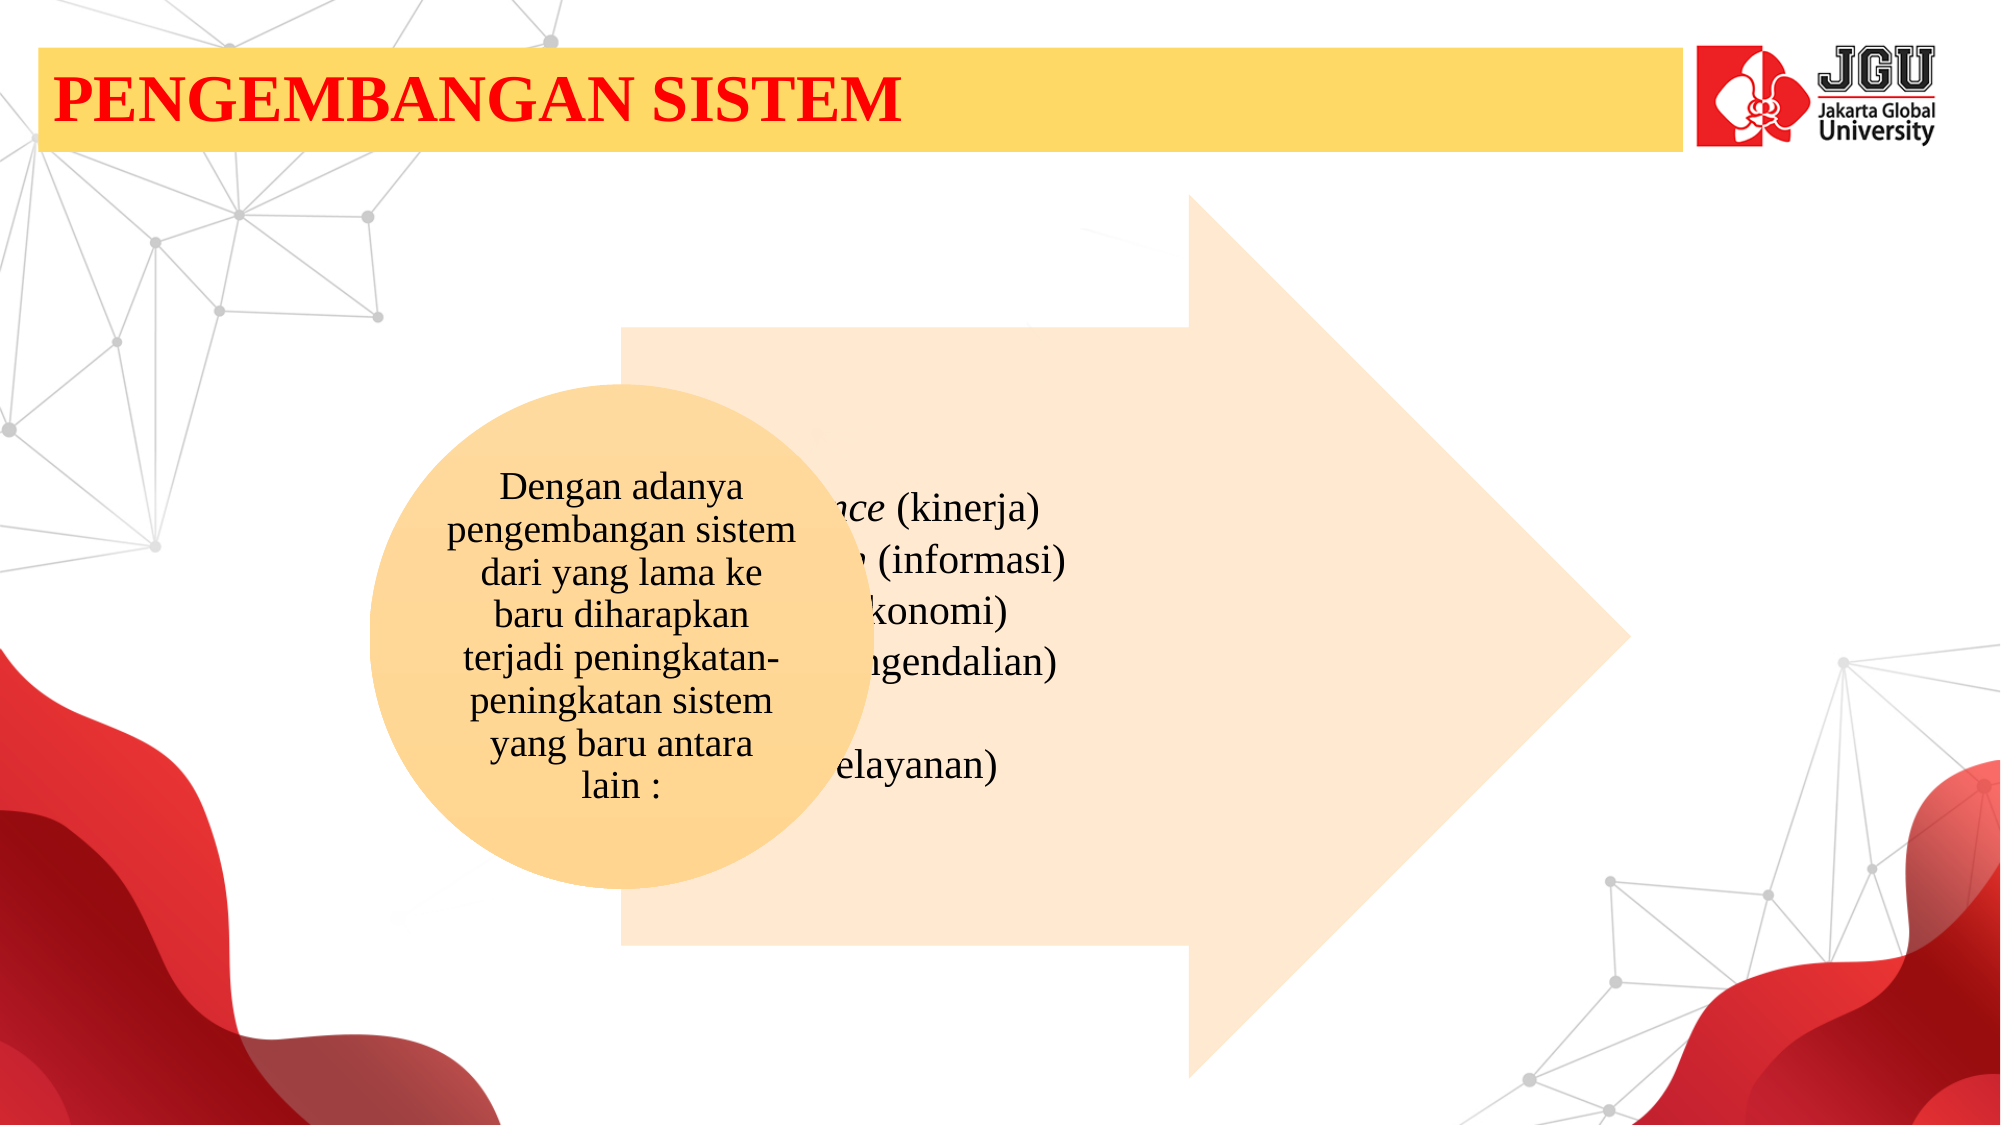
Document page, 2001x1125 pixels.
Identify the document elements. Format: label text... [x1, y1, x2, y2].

title PENGEMBANGAN SISTEM [38, 47, 1683, 152]
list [137, 195, 1863, 1078]
picture [0, 0, 2001, 1125]
